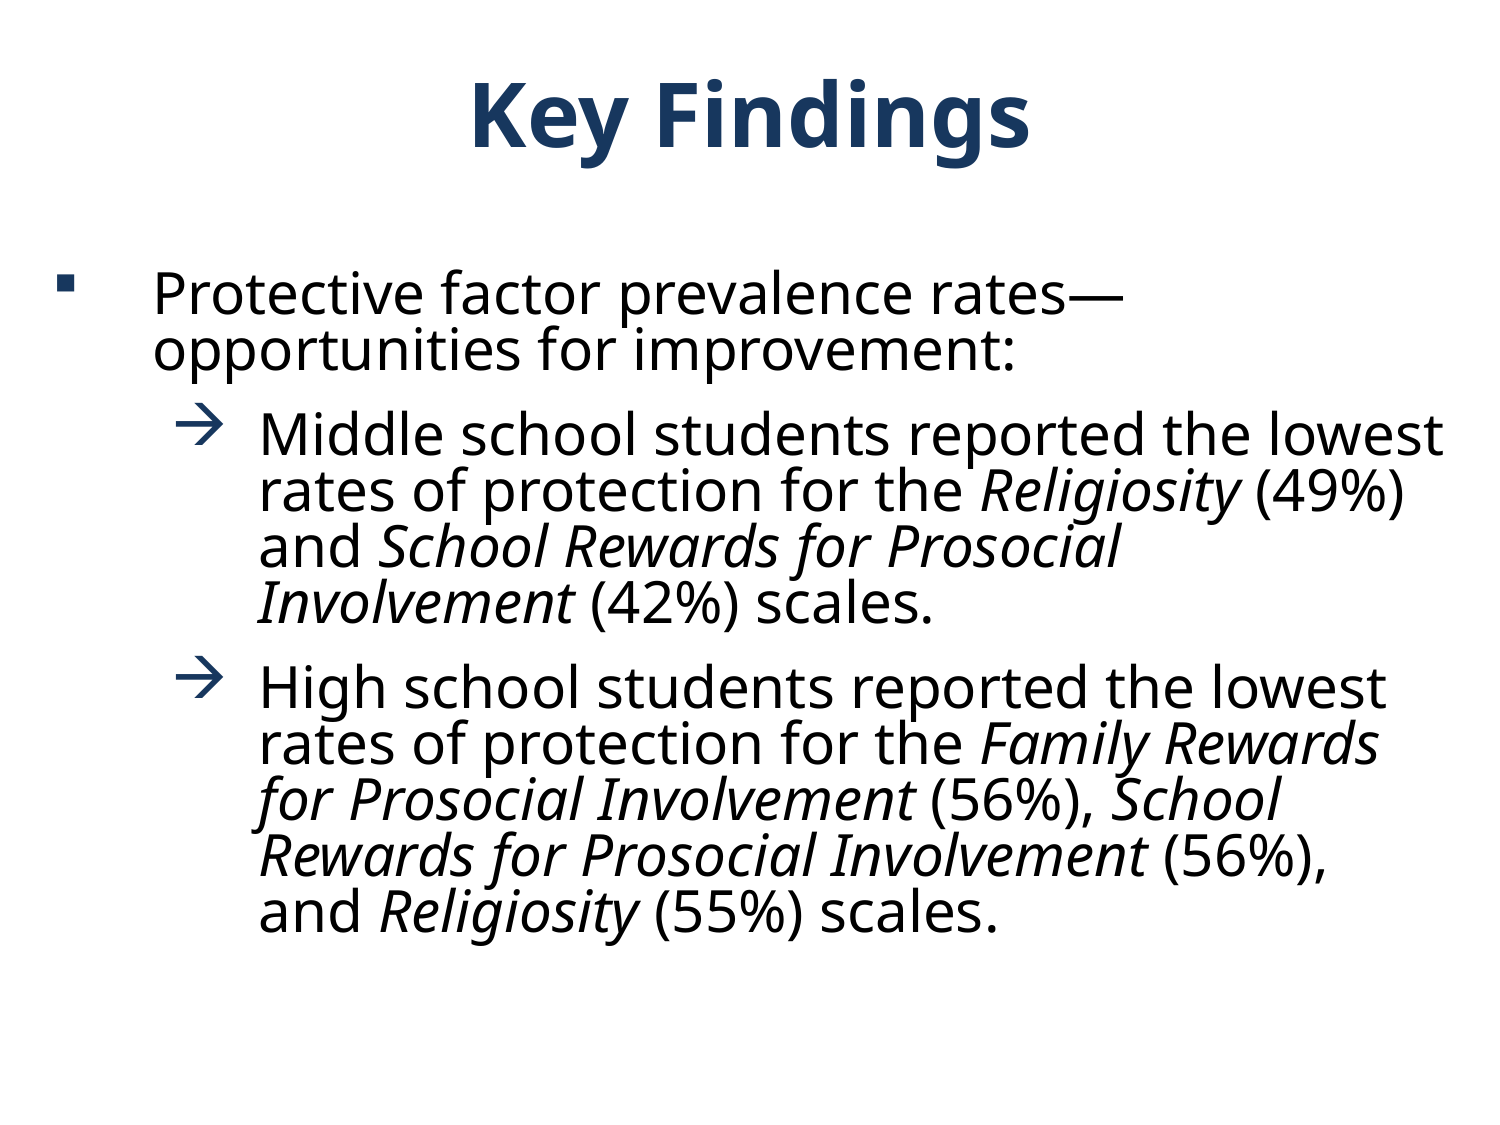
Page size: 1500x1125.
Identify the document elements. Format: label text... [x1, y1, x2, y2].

text_box Key Findings [37, 62, 1463, 174]
text_box Protective factor prevalence rates—opportunities for improvement: Middle school students reported the lowest rates of protection for the Religiosity (49%) and School Rewards for Prosocial Involvement (42%) scales. High school students reported the lowest rates of protection for the Family Rewards for Prosocial Involvement (56%), School Rewards for Prosocial Involvement (56%), and Religiosity (55%) scales. [37, 262, 1463, 1063]
